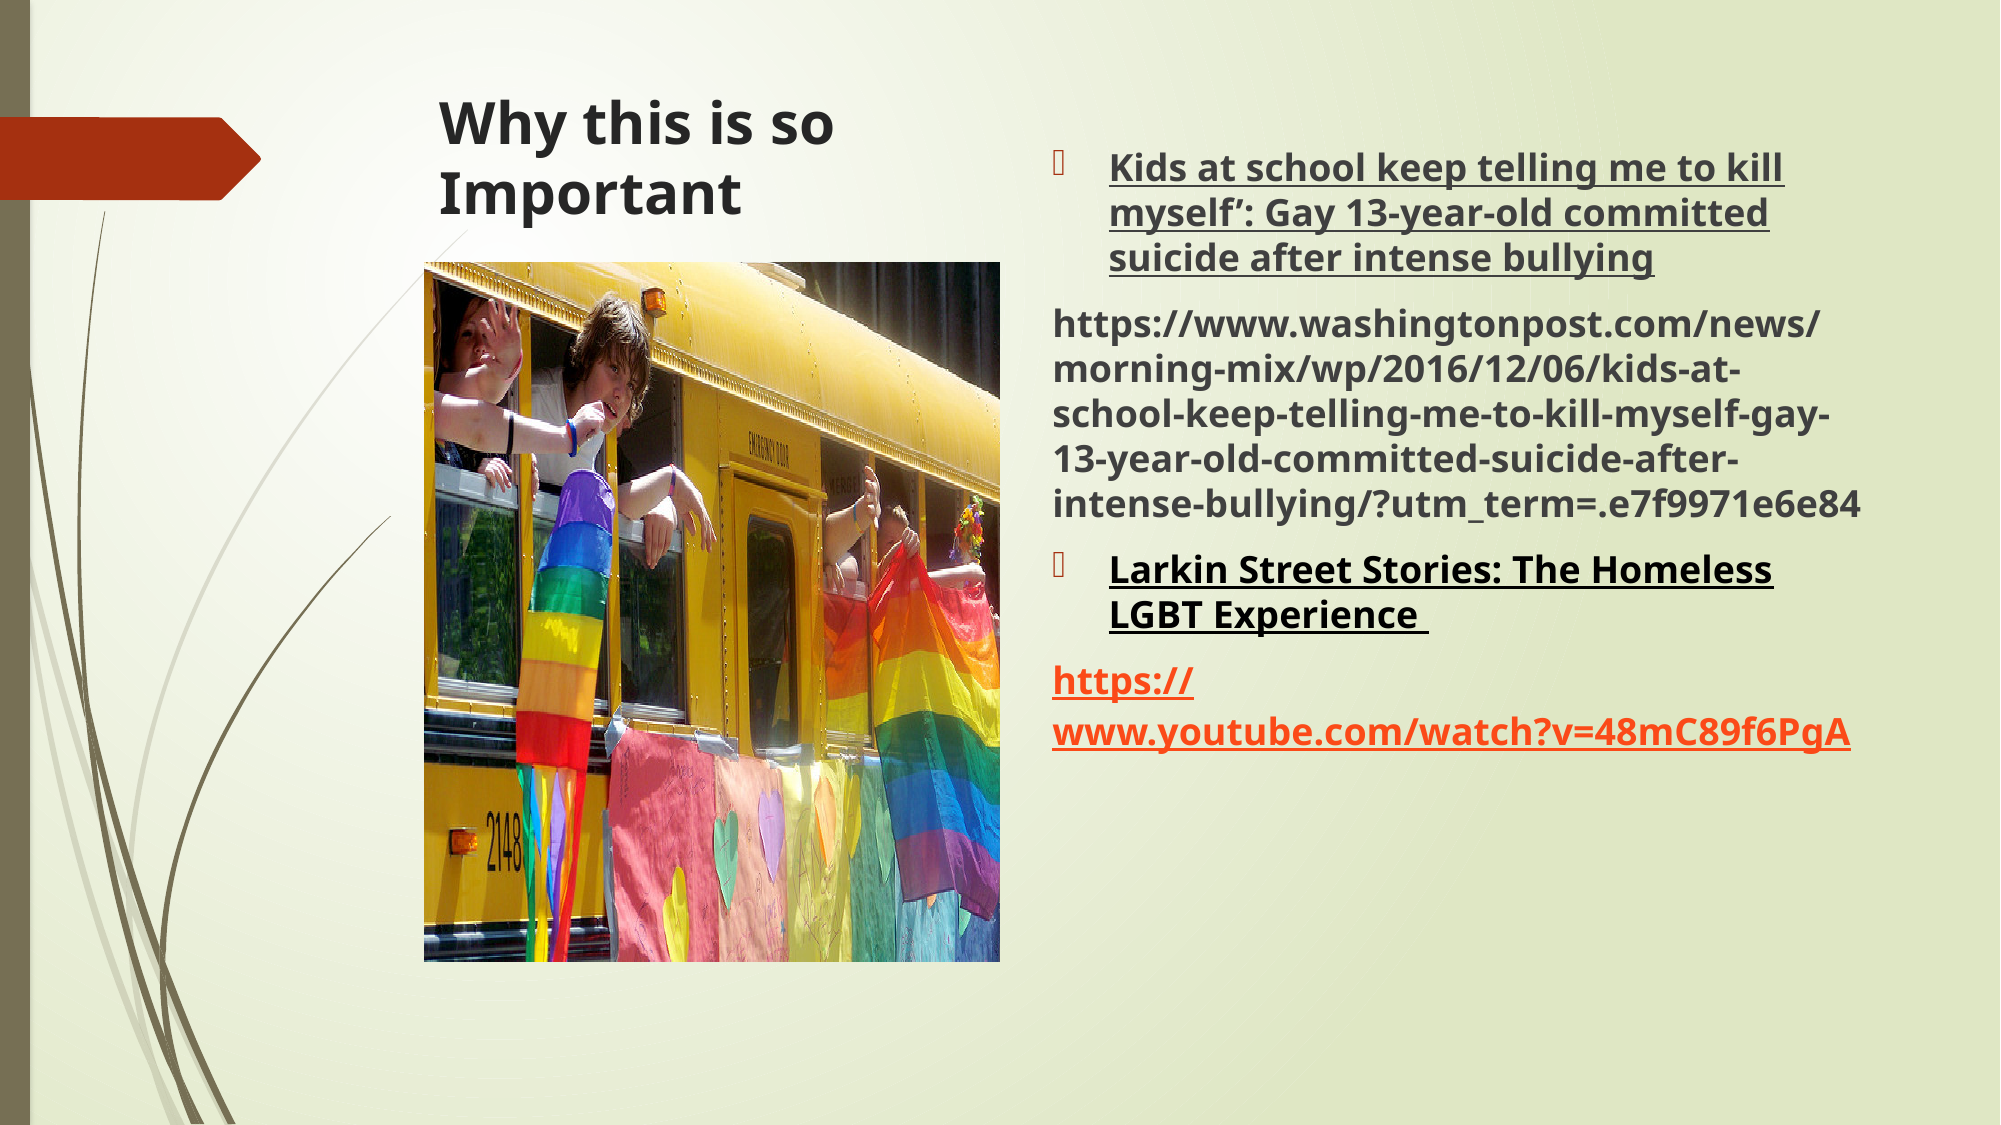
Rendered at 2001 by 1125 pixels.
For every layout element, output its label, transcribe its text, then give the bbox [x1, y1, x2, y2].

title Why this is so Important [424, 73, 1000, 234]
picture [424, 261, 1000, 962]
list Kids at school keep telling me to kill myself’: Gay 13-year-old committed suicide after intense bullying https://www.washingtonpost.com/news/morning-mix/wp/2016/12/06/kids-at-school-keep-telling-me-to-kill-myself-gay-13-year-old-committed-suicide-after-intense-bullying/?utm_term=.e7f9971e6e84 Larkin Street Stories: The Homeless LGBT Experience https://www.youtube.com/watch?v=48mC89f6PgA [1037, 73, 1888, 962]
